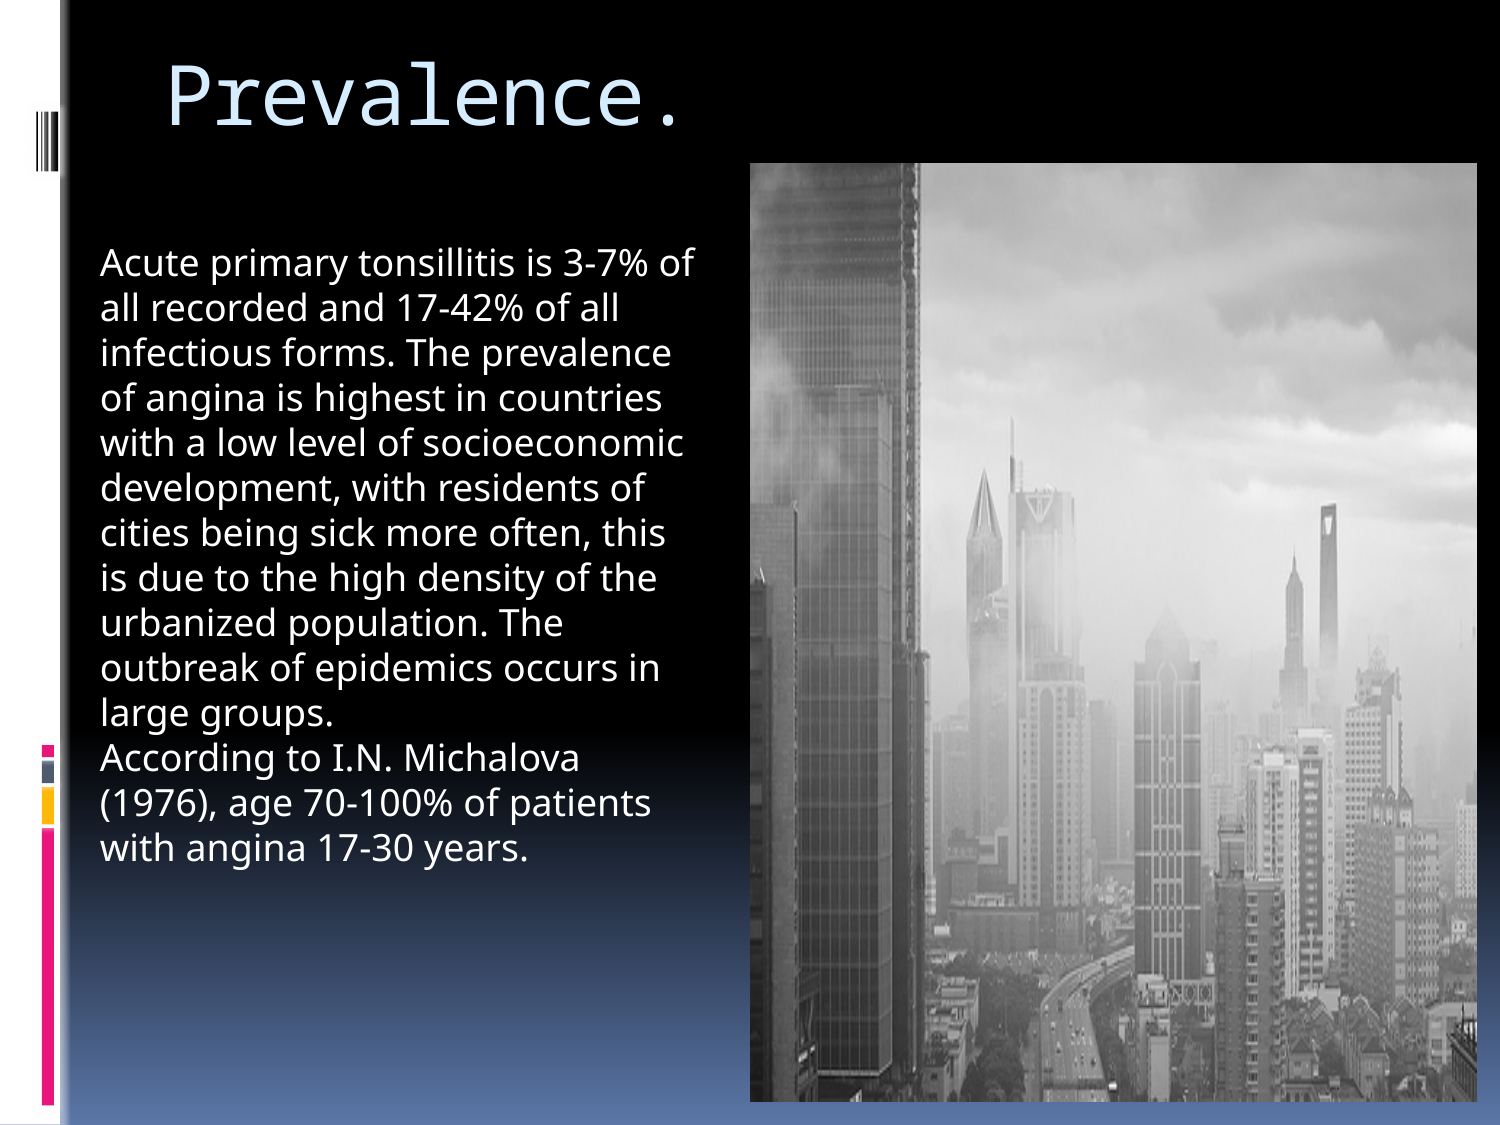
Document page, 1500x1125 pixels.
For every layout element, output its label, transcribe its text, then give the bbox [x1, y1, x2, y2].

text_box Acute primary tonsillitis is 3-7% of all recorded and 17-42% of all infectious forms. The prevalence of angina is highest in countries with a low level of socioeconomic development, with residents of cities being sick more often, this is due to the high density of the urbanized population. The outbreak of epidemics occurs in large groups. According to I.N. Michalova (1976), age 70-100% of patients with angina 17-30 years. [85, 231, 718, 877]
title Prevalence. [150, 35, 1425, 234]
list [749, 163, 1477, 1102]
